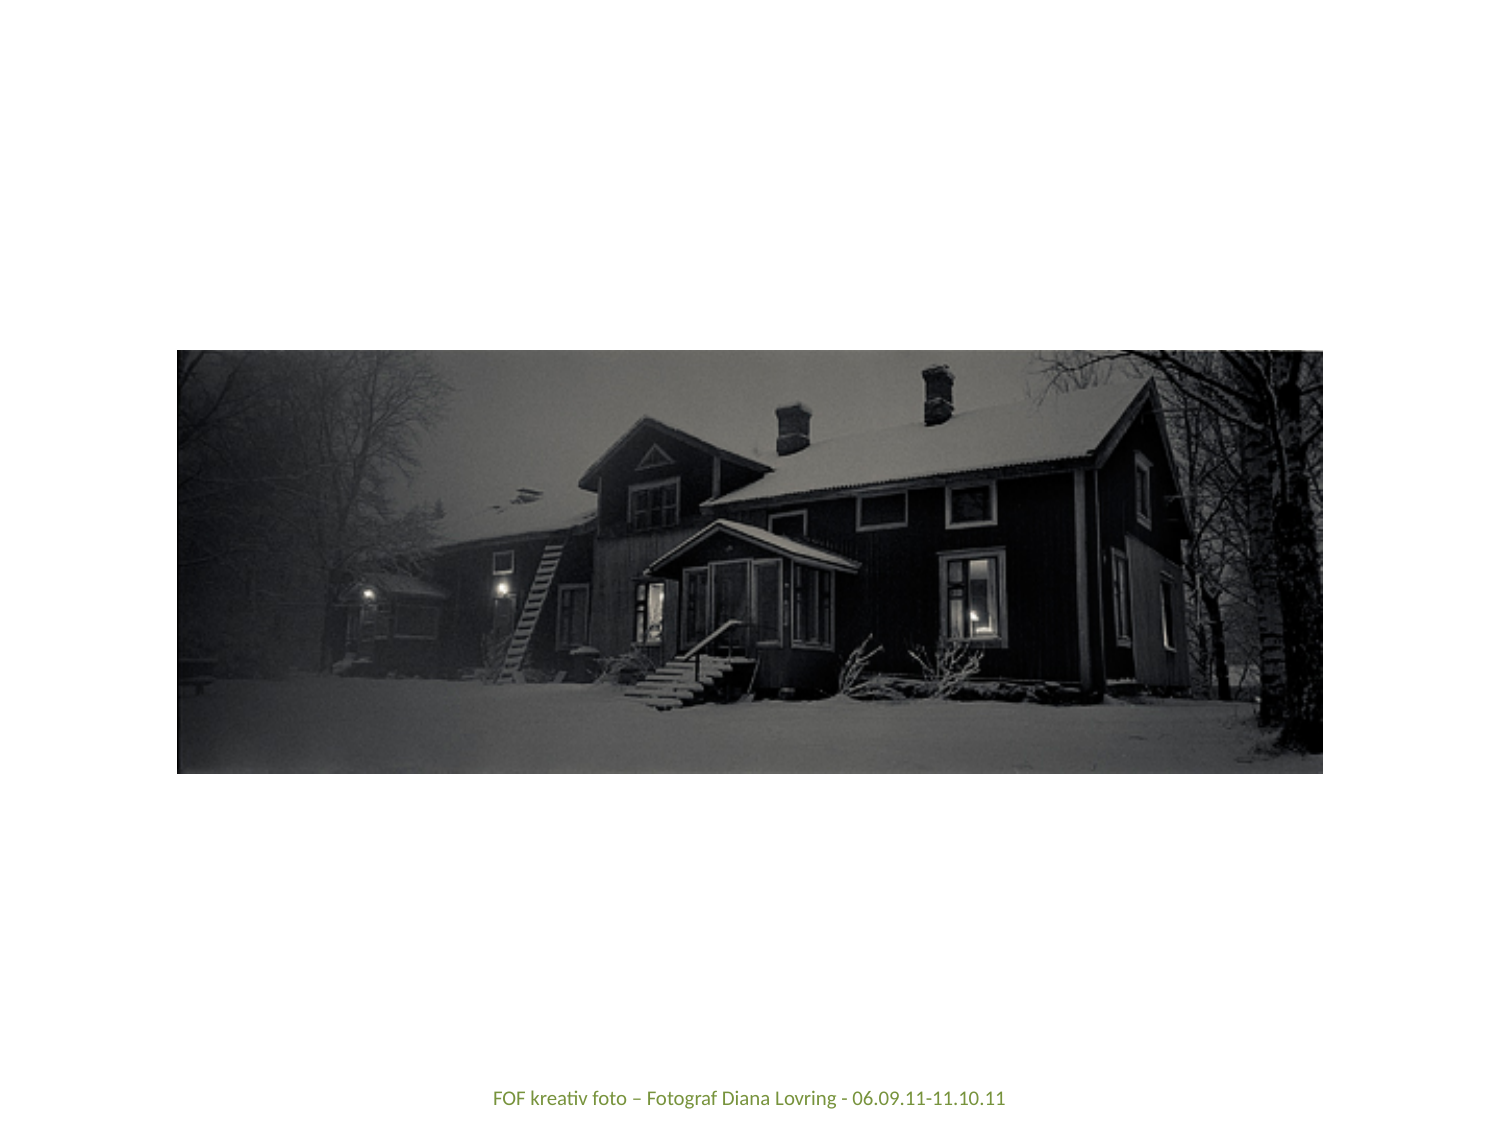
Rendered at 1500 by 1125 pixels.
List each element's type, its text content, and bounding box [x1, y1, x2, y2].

text_box FOF kreativ foto – Fotograf Diana Lovring - 06.09.11-11.10.11 [112, 1077, 1388, 1125]
picture [176, 350, 1324, 775]
